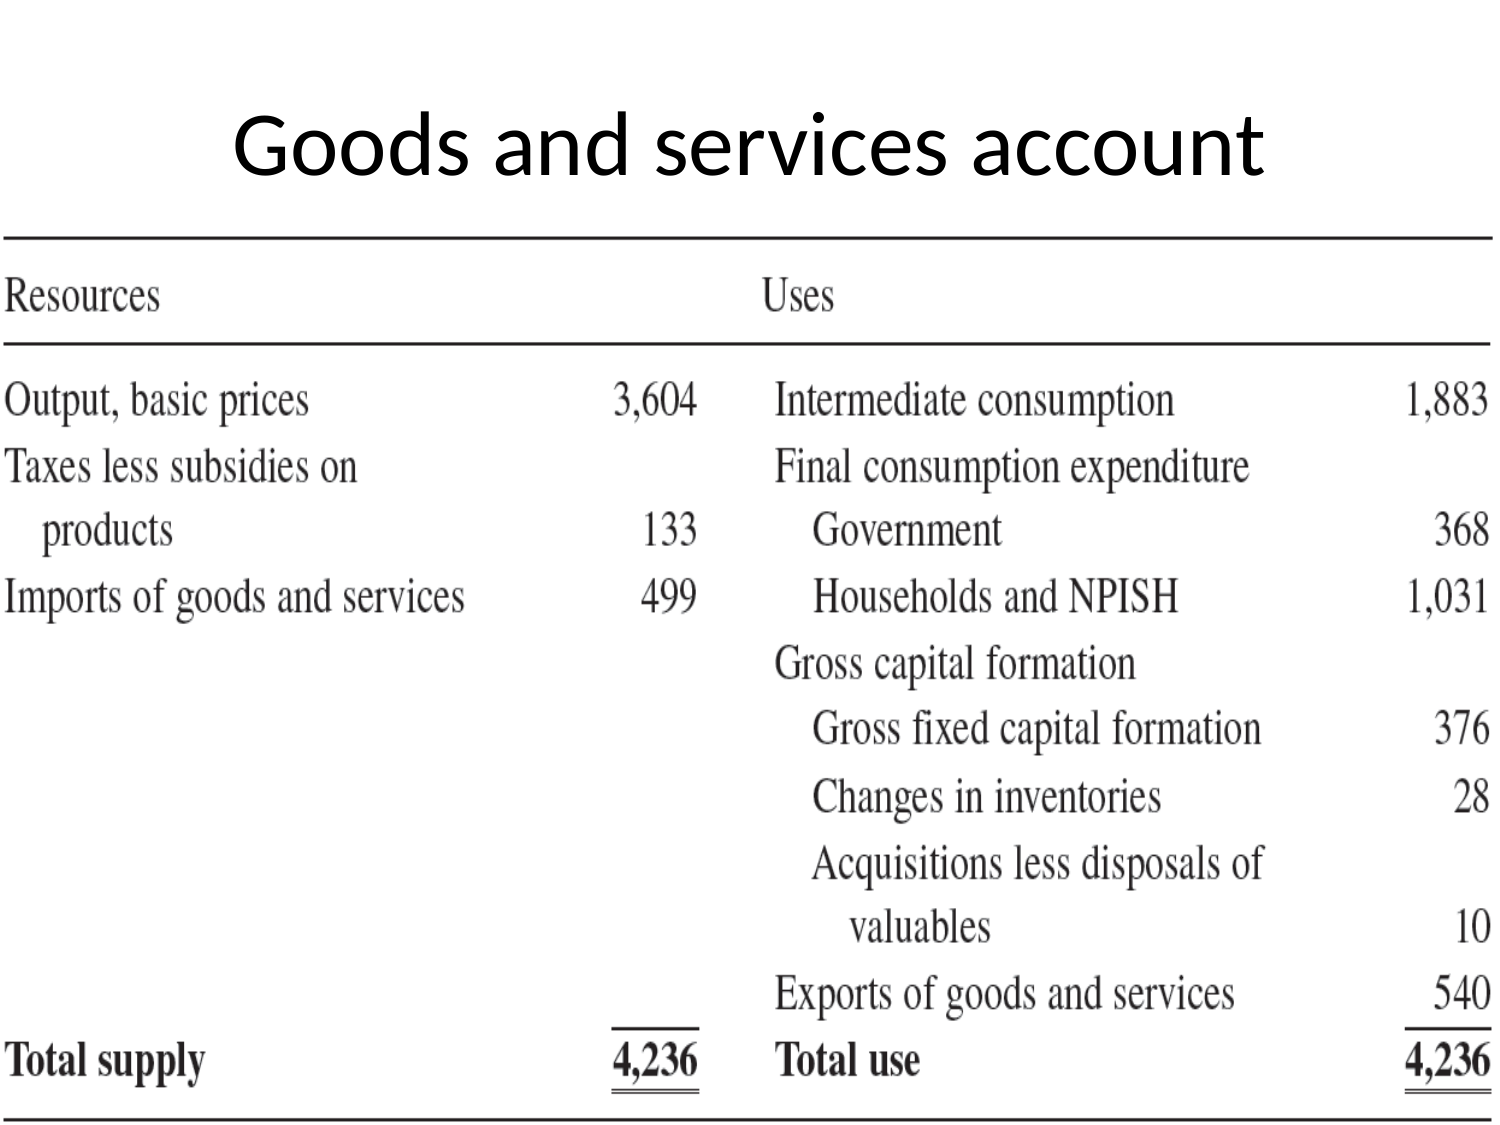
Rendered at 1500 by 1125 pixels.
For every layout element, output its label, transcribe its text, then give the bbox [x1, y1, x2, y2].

title Goods and services account [75, 45, 1425, 231]
picture [0, 232, 1500, 1125]
